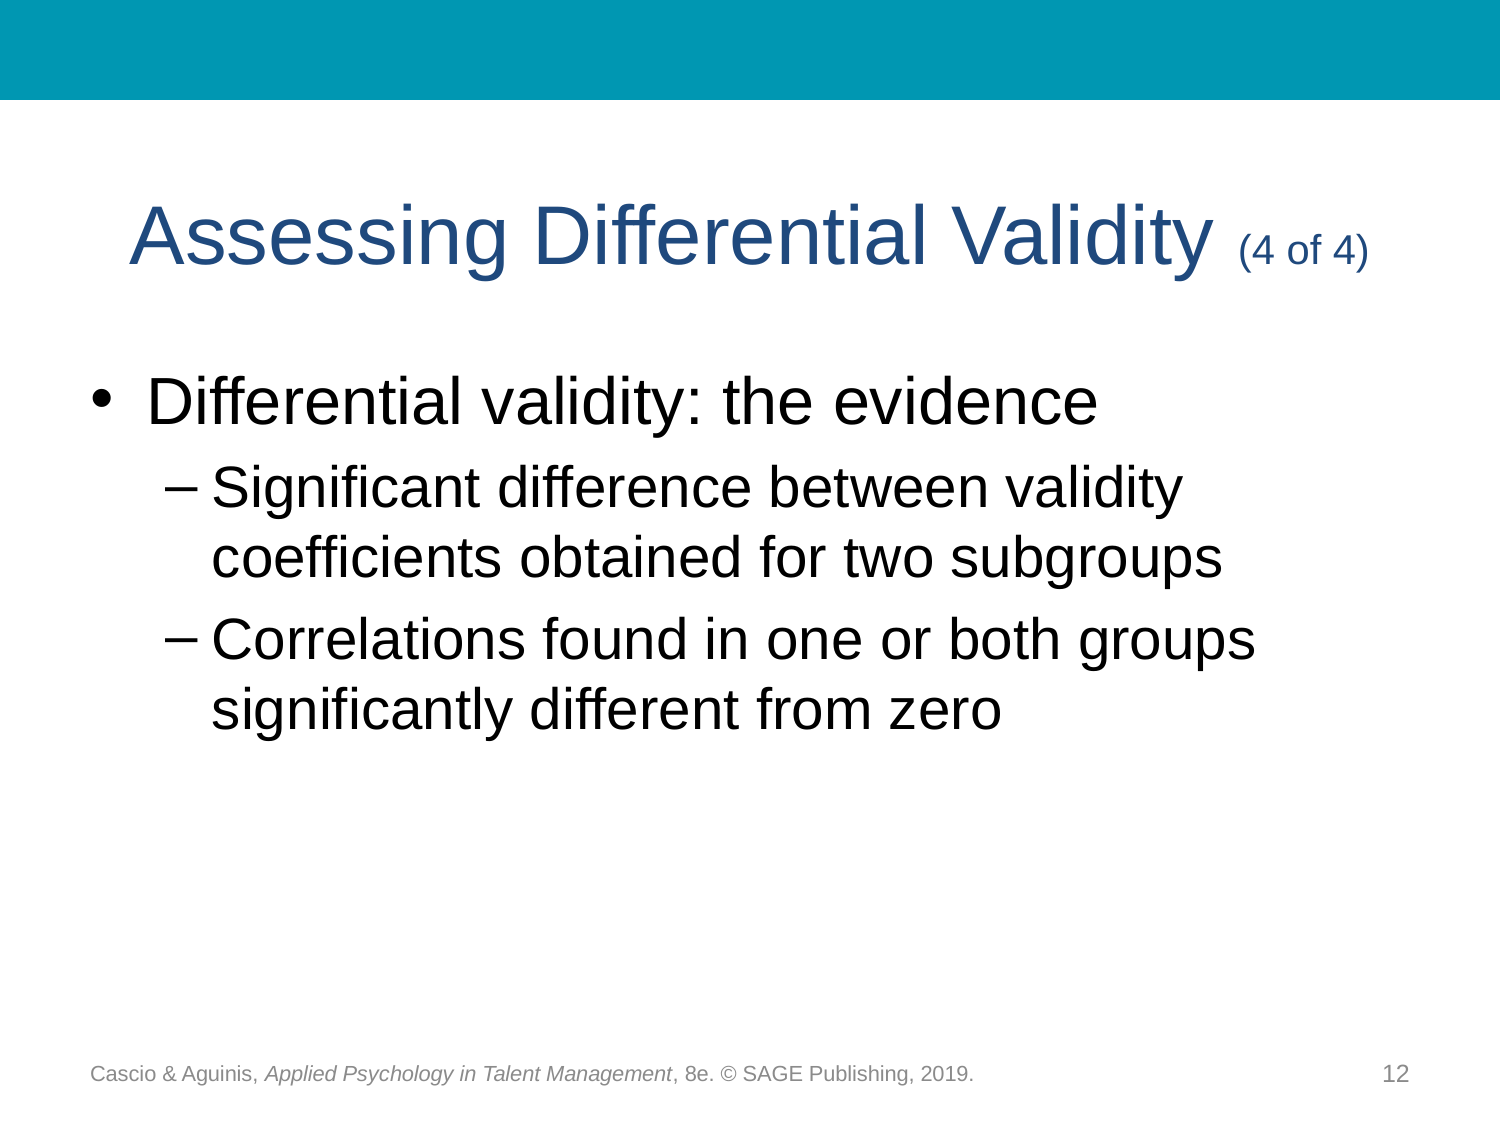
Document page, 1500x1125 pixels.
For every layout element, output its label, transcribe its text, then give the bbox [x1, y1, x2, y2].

footer Cascio & Aguinis, Applied Psychology in Talent Management, 8e. © SAGE Publishing, 2019. [75, 1042, 1313, 1103]
list Differential validity: the evidence Significant difference between validity coefficients obtained for two subgroups Correlations found in one or both groups significantly different from zero [75, 350, 1425, 1005]
title Assessing Differential Validity (4 of 4) [75, 137, 1425, 325]
slide_number 12 [1350, 1042, 1425, 1103]
